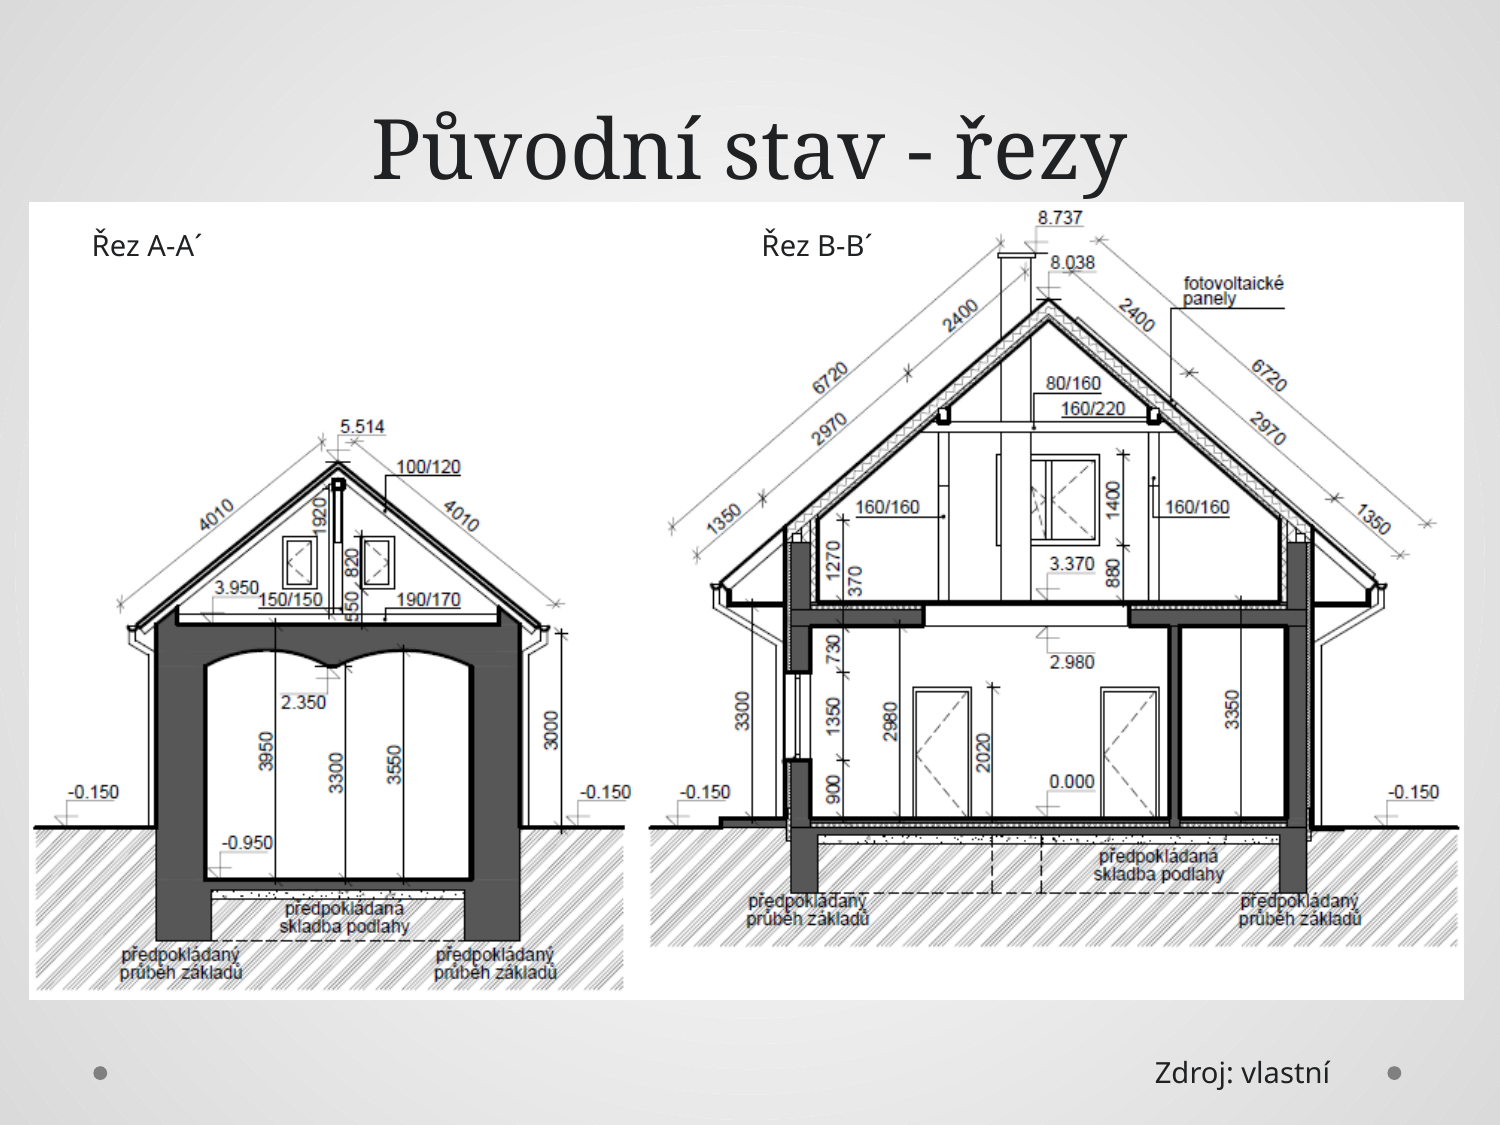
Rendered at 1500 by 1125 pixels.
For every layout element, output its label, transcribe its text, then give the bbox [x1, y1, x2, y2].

title Původní stav - řezy [75, 30, 1425, 201]
list Zdroj: vlastní [1139, 1046, 1353, 1099]
picture [29, 202, 1464, 1000]
